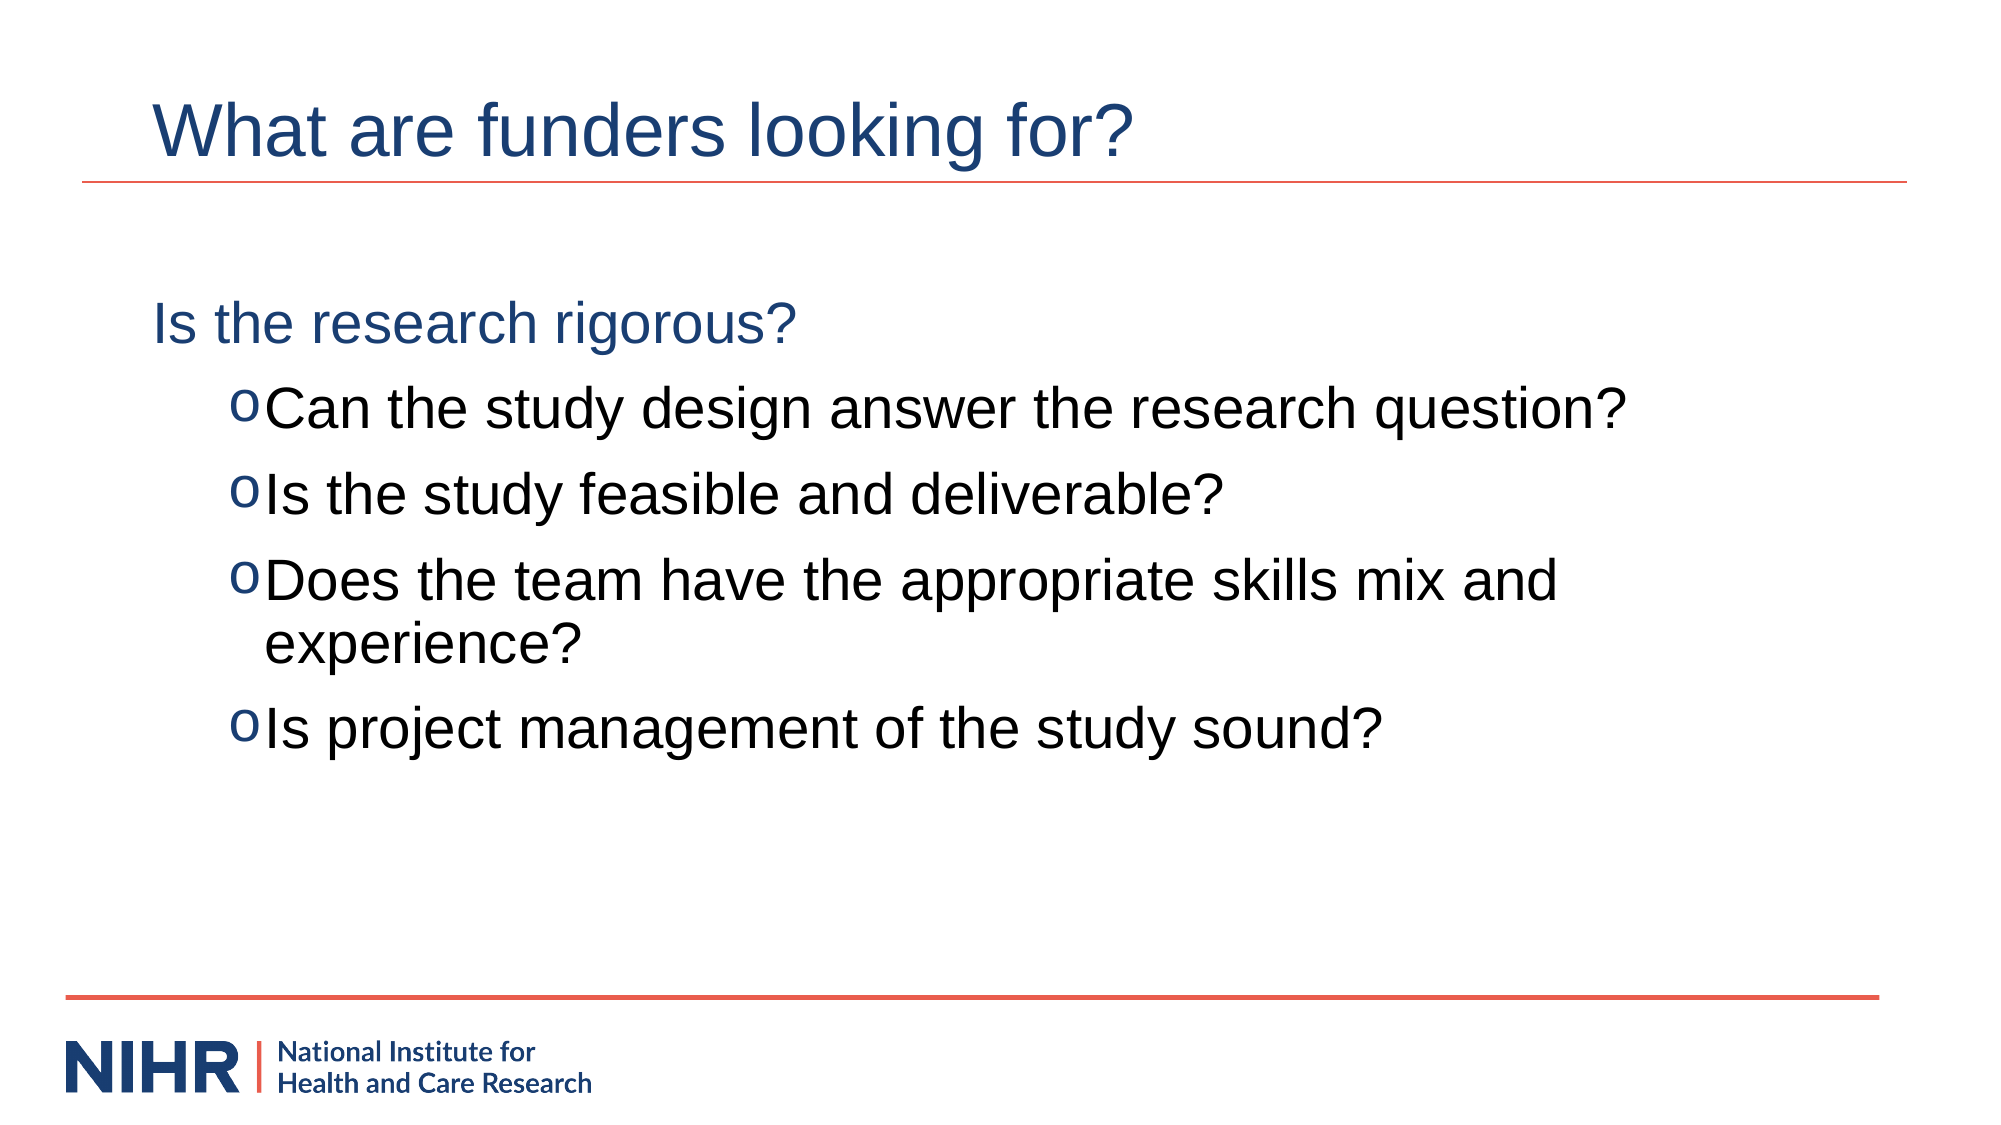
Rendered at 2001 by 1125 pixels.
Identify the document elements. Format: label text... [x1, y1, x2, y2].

picture [65, 995, 1880, 1000]
picture [66, 1040, 591, 1093]
title What are funders looking for? [137, 59, 1863, 181]
list Is the research rigorous? Can the study design answer the research question? Is the study feasible and deliverable? Does the team have the appropriate skills mix and experience? Is project management of the study sound? [137, 194, 1863, 931]
